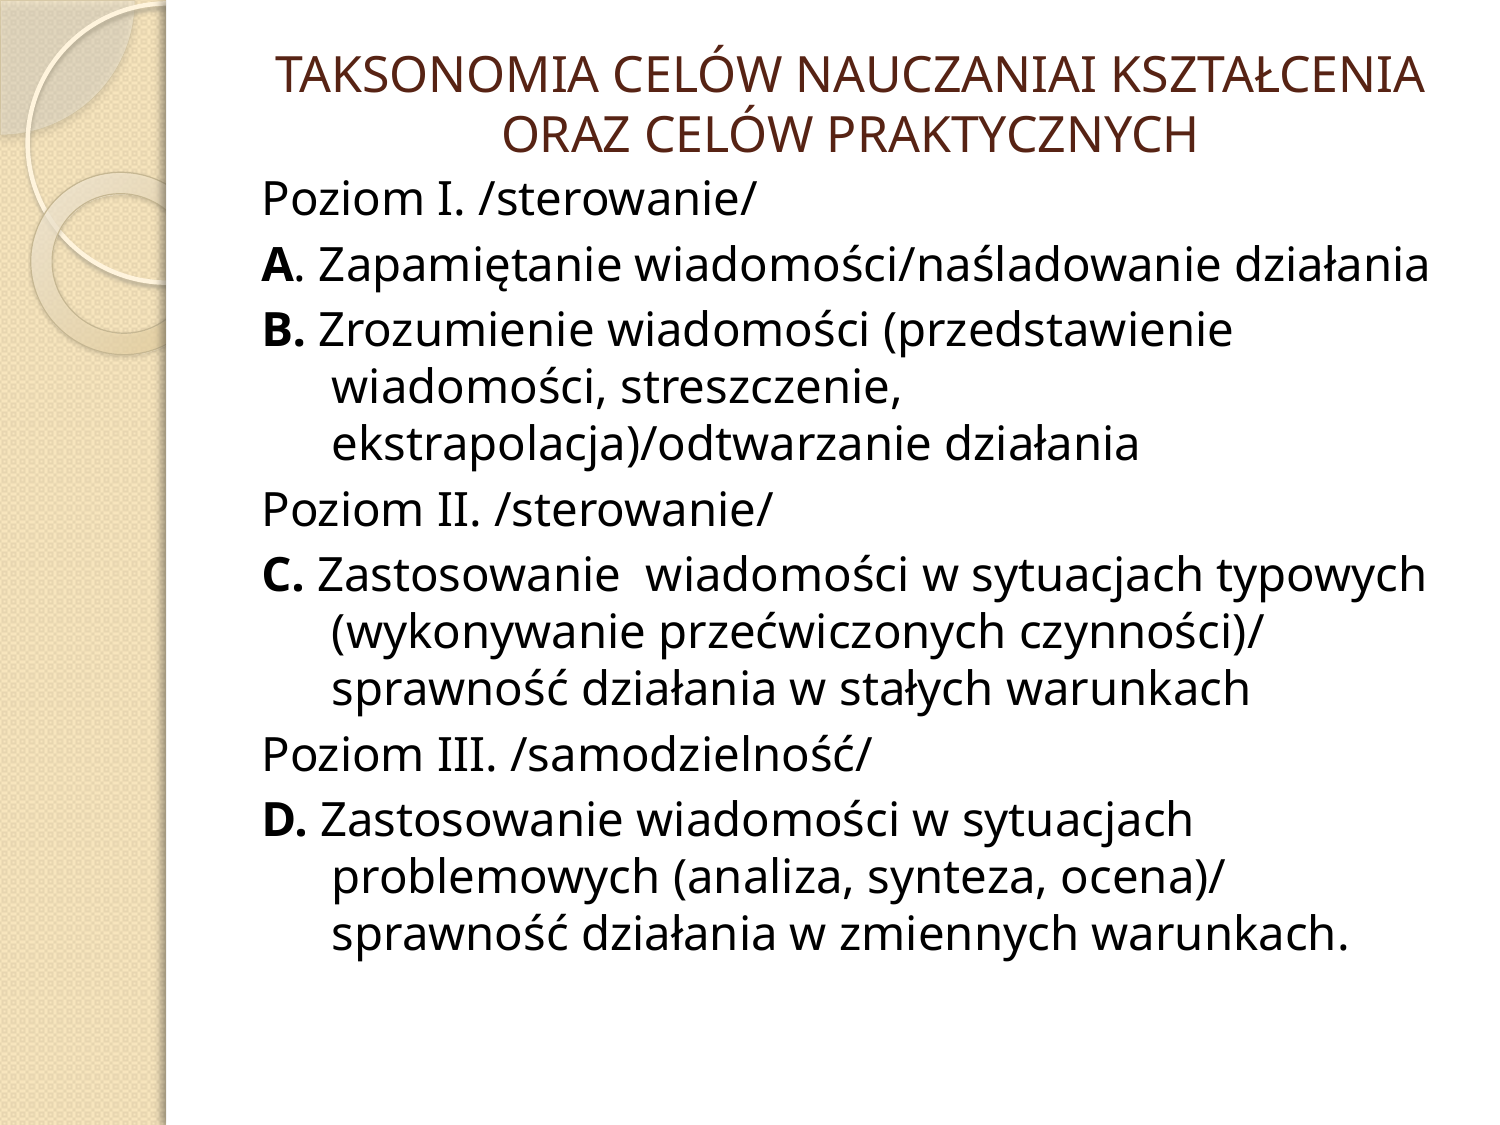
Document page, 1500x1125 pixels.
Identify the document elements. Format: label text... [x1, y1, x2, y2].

list Poziom I. /sterowanie/ A. Zapamiętanie wiadomości/naśladowanie działania B. Zrozumienie wiadomości (przedstawienie wiadomości, streszczenie, ekstrapolacja)/odtwarzanie działania Poziom II. /sterowanie/ C. Zastosowanie wiadomości w sytuacjach typowych (wykonywanie przećwiczonych czynności)/ sprawność działania w stałych warunkach Poziom III. /samodzielność/ D. Zastosowanie wiadomości w sytuacjach problemowych (analiza, synteza, ocena)/ sprawność działania w zmiennych warunkach. [235, 160, 1466, 1025]
title TAKSONOMIA CELÓW NAUCZANIAI KSZTAŁCENIA ORAZ CELÓW PRAKTYCZNYCH [235, 45, 1466, 160]
